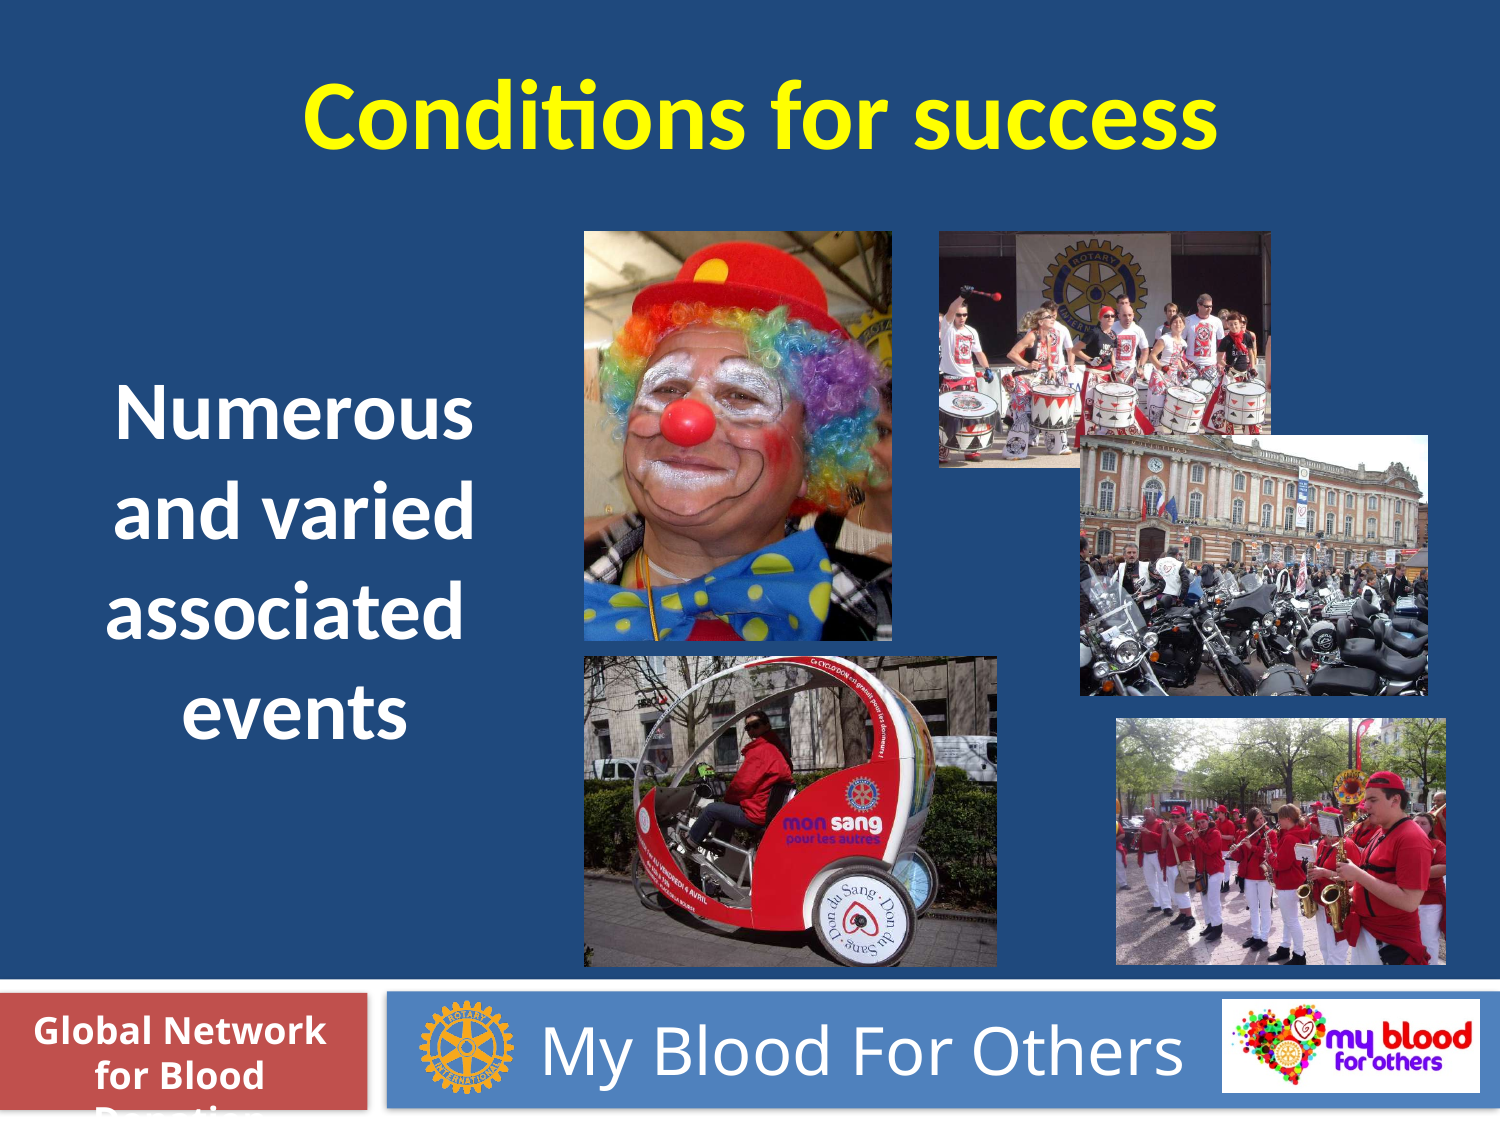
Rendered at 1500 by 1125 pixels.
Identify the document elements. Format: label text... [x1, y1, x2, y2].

text_box Global Network for Blood Donation [0, 999, 361, 1125]
picture [418, 999, 515, 1095]
picture [938, 231, 1428, 696]
text_box Conditions for success [88, 42, 1436, 178]
picture [584, 656, 998, 967]
picture [1222, 999, 1481, 1093]
picture [584, 231, 892, 641]
subtitle My Blood For Others [387, 992, 1488, 1105]
text_box Numerous and varied associated events [41, 348, 550, 764]
picture [1115, 718, 1446, 966]
